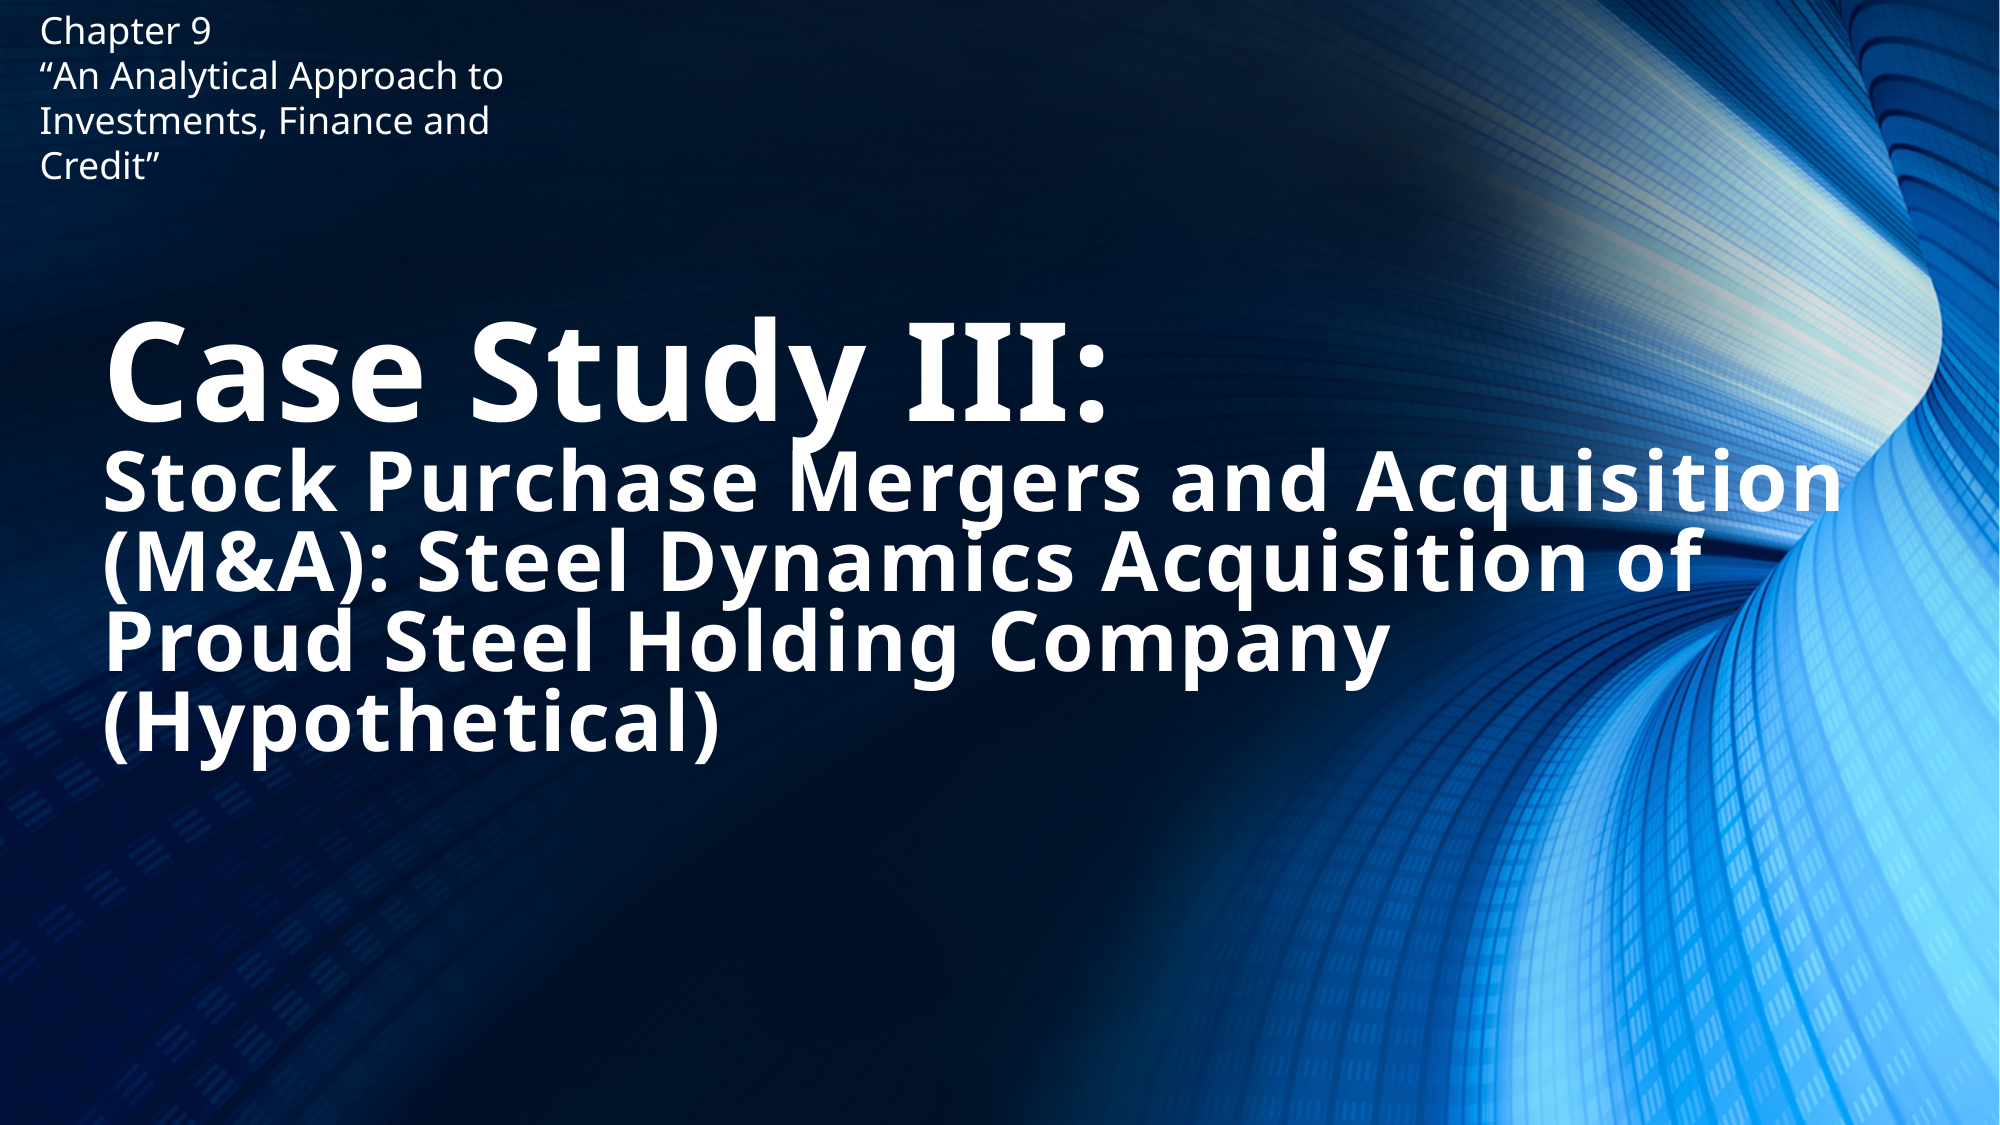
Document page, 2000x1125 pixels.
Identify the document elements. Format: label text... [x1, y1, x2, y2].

text_box Chapter 9 “An Analytical Approach to Investments, Finance and Credit” [24, 0, 600, 195]
picture [0, 0, 2000, 1125]
title Case Study III: Stock Purchase Mergers and Acquisition (M&A): Steel Dynamics Acquisition of Proud Steel Holding Company (Hypothetical) [87, 299, 1888, 775]
